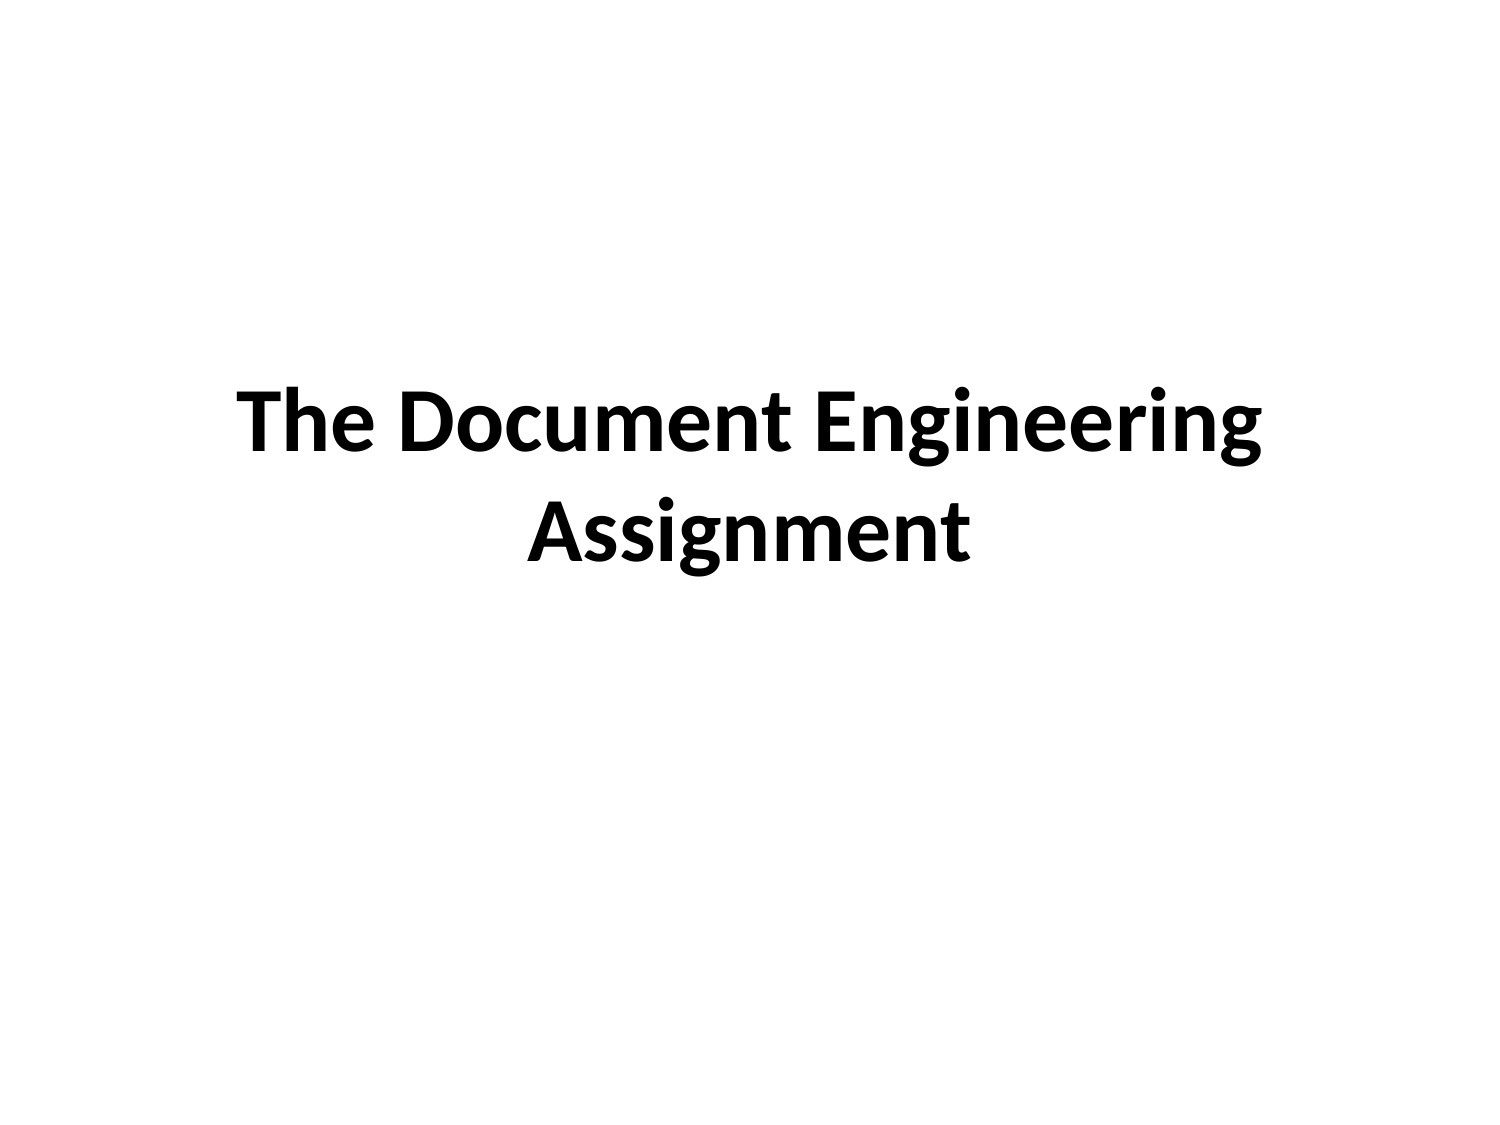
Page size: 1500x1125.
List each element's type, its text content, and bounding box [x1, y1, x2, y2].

title The Document Engineering Assignment [112, 349, 1388, 591]
